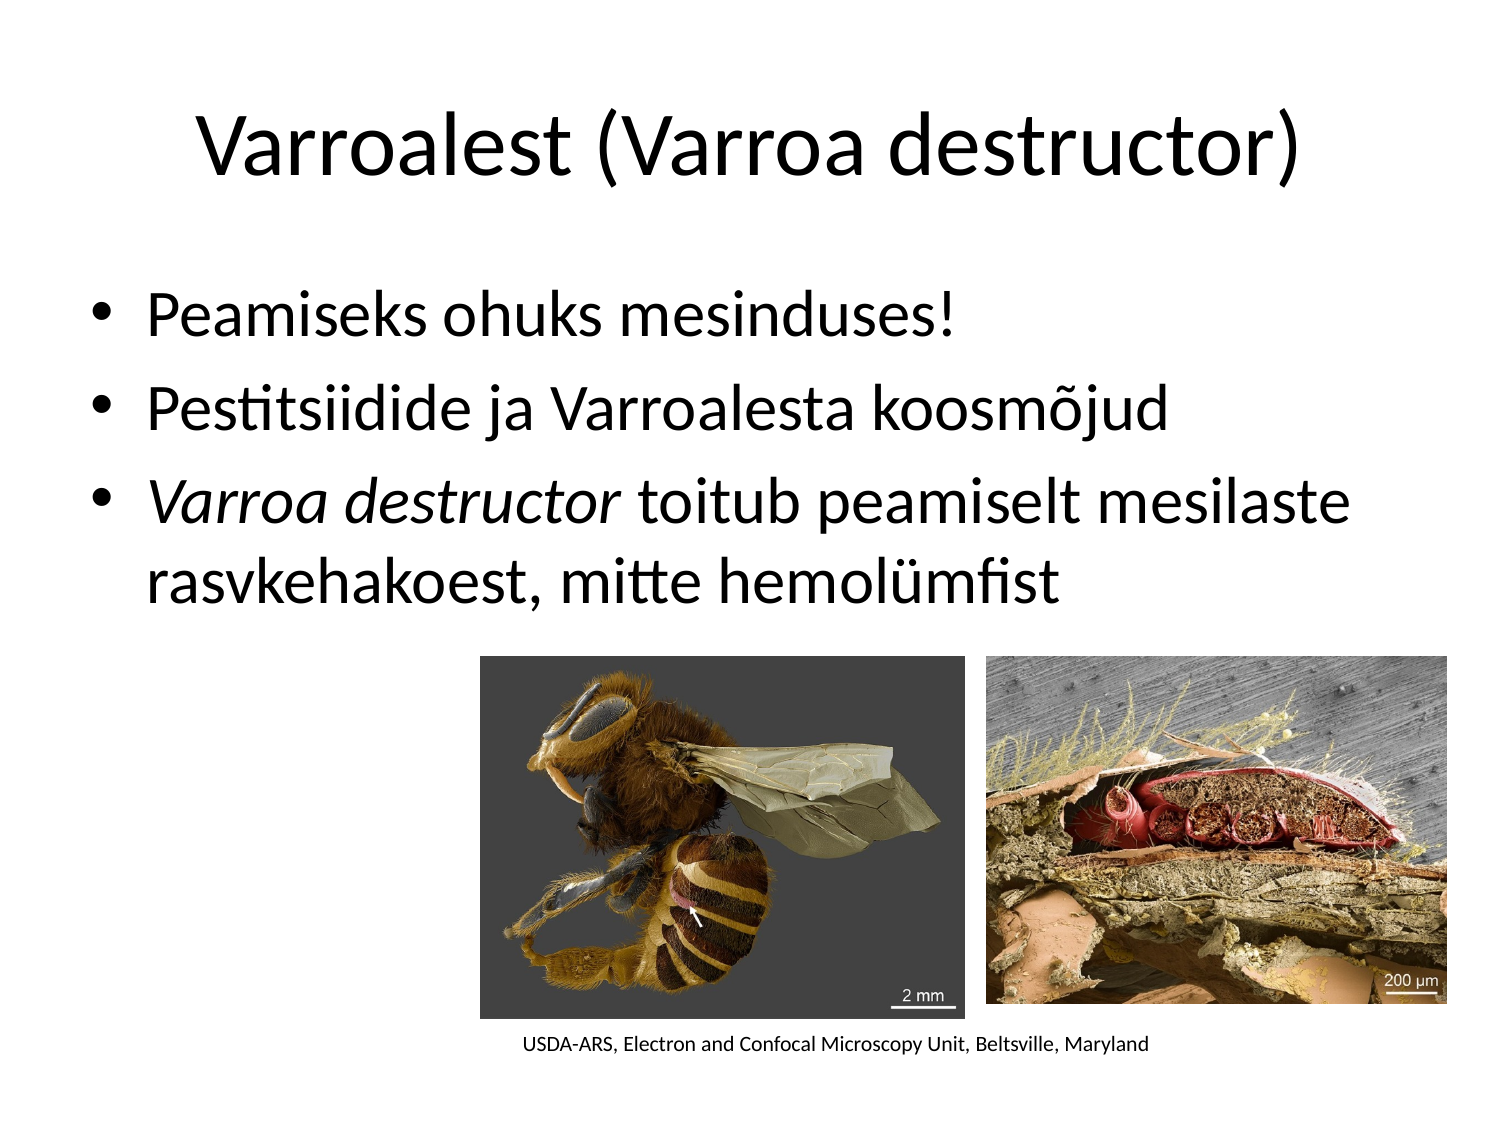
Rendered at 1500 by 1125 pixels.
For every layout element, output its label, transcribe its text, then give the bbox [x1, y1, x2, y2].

picture [985, 656, 1448, 1005]
list Peamiseks ohuks mesinduses! Pestitsiidide ja Varroalesta koosmõjud Varroa destructor toitub peamiselt mesilaste rasvkehakoest, mitte hemolümfist [75, 262, 1425, 1005]
title Varroalest (Varroa destructor) [75, 45, 1425, 233]
text_box USDA-ARS, Electron and Confocal Microscopy Unit, Beltsville, Maryland [507, 1022, 1166, 1064]
picture [479, 656, 965, 1019]
